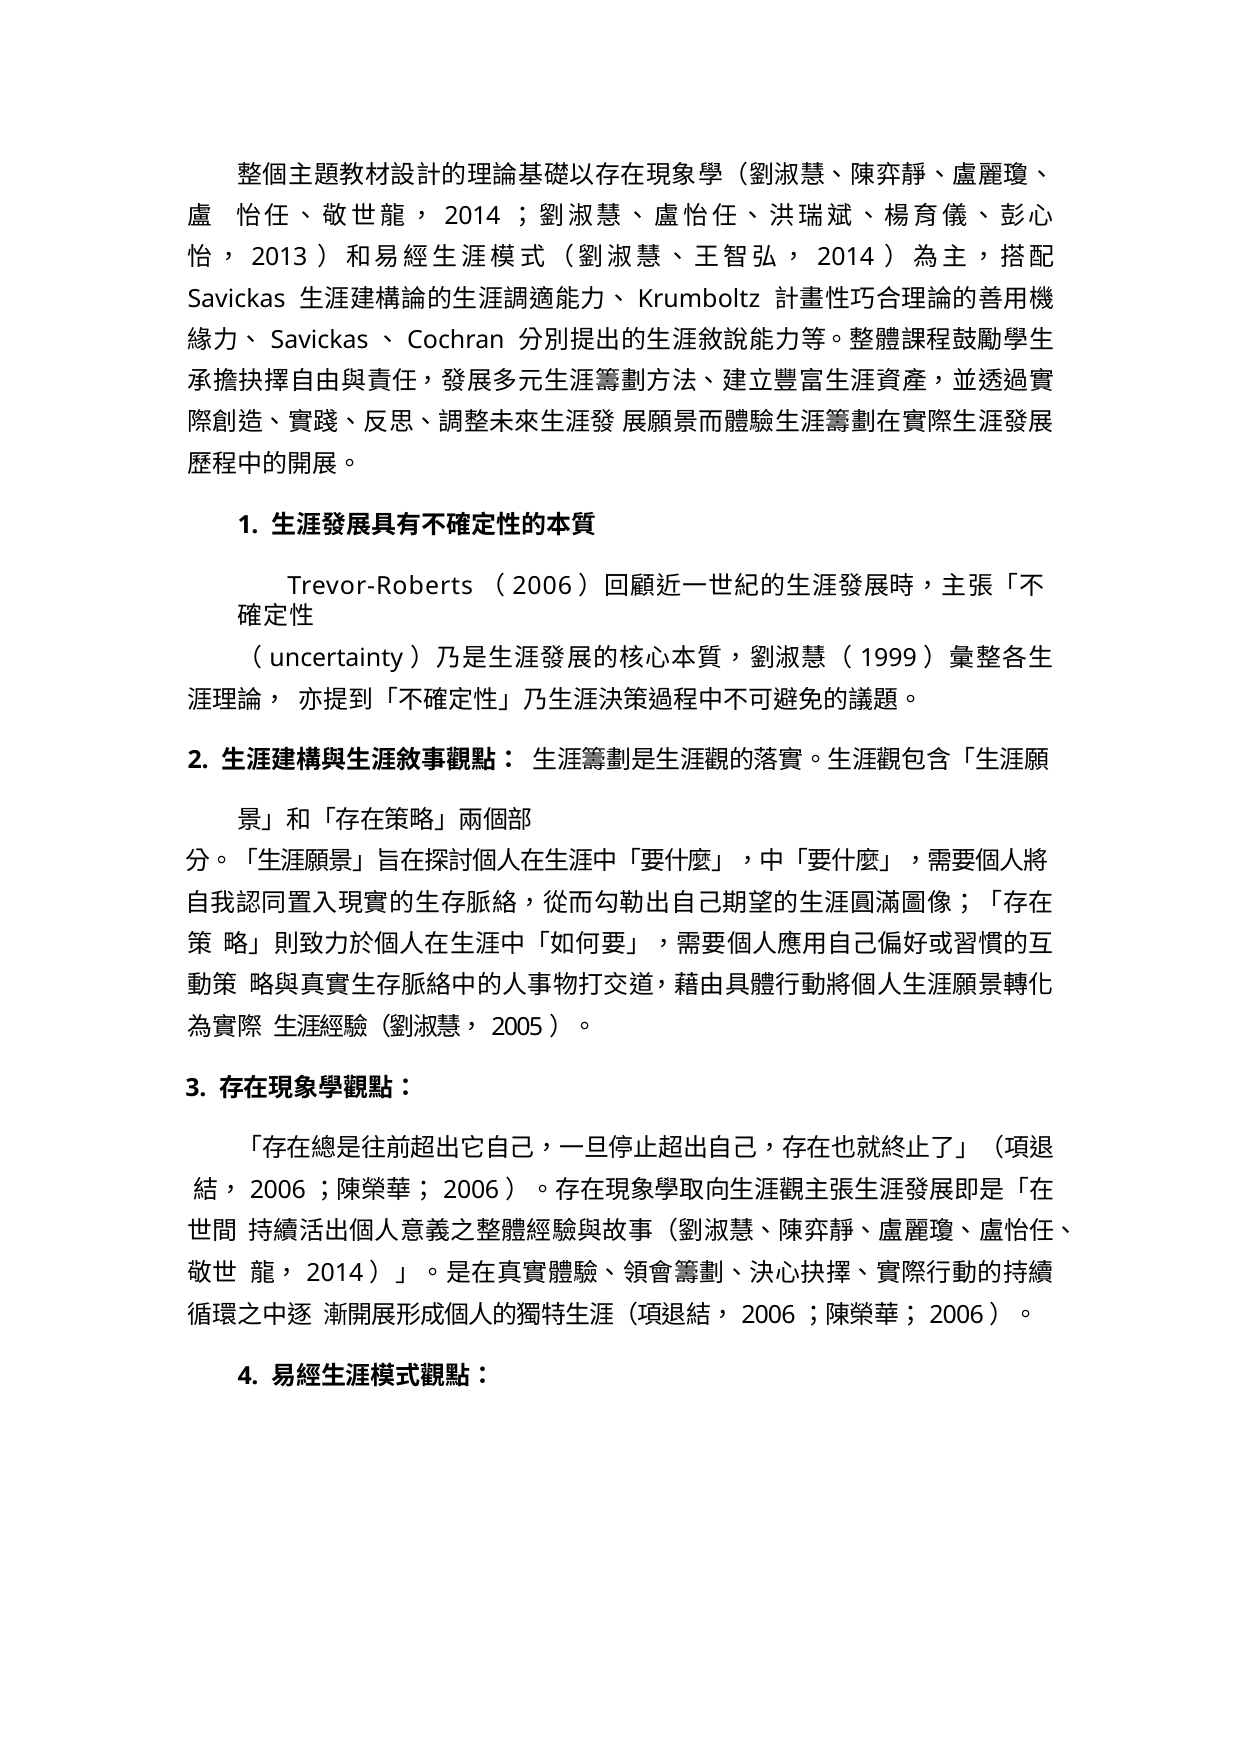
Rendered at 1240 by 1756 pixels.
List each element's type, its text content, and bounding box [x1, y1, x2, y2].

text_box 整個主題教材設計的理論基礎以存在現象學（劉淑慧、陳弈靜、盧麗瓊、盧 怡任、敬世龍，2014；劉淑慧、盧怡任、洪瑞斌、楊育儀、彭心怡，2013）和易經生涯模式（劉淑慧、王智弘，2014）為主，搭配 Savickas 生涯建構論的生涯調適能力、Krumboltz 計畫性巧合理論的善用機緣力、Savickas、Cochran 分別提出的生涯敘說能力等。整體課程鼓勵學生承擔抉擇自由與責任，發展多元生涯籌劃方法、建立豐富生涯資產，並透過實際創造、實踐、反思、調整未來生涯發 展願景而體驗生涯籌劃在實際生涯發展歷程中的開展。 1. 生涯發展具有不確定性的本質 Trevor-Roberts（2006）回顧近一世紀的生涯發展時，主張「不確定性 （uncertainty）乃是生涯發展的核心本質，劉淑慧（1999）彙整各生涯理論， 亦提到「不確定性」乃生涯決策過程中不可避免的議題。 2. 生涯建構與生涯敘事觀點： 生涯籌劃是生涯觀的落實。生涯觀包含「生涯願景」和「存在策略」兩個部 分。「生涯願景」旨在探討個人在生涯中「要什麼」，中「要什麼」，需要個人將 自我認同置入現實的生存脈絡，從而勾勒出自己期望的生涯圓滿圖像；「存在策 略」則致力於個人在生涯中「如何要」，需要個人應用自己偏好或習慣的互動策 略與真實生存脈絡中的人事物打交道，藉由具體行動將個人生涯願景轉化為實際 生涯經驗（劉淑慧，2005）。 3. 存在現象學觀點： 「存在總是往前超出它自己，一旦停止超出自己，存在也就終止了」（項退 結，2006；陳榮華；2006）。存在現象學取向生涯觀主張生涯發展即是「在世間 持續活出個人意義之整體經驗與故事（劉淑慧、陳弈靜、盧麗瓊、盧怡任、敬世 龍，2014）」。是在真實體驗、領會籌劃、決心抉擇、實際行動的持續循環之中逐 漸開展形成個人的獨特生涯（項退結，2006；陳榮華；2006）。 4. 易經生涯模式觀點： [185, 146, 1056, 1390]
